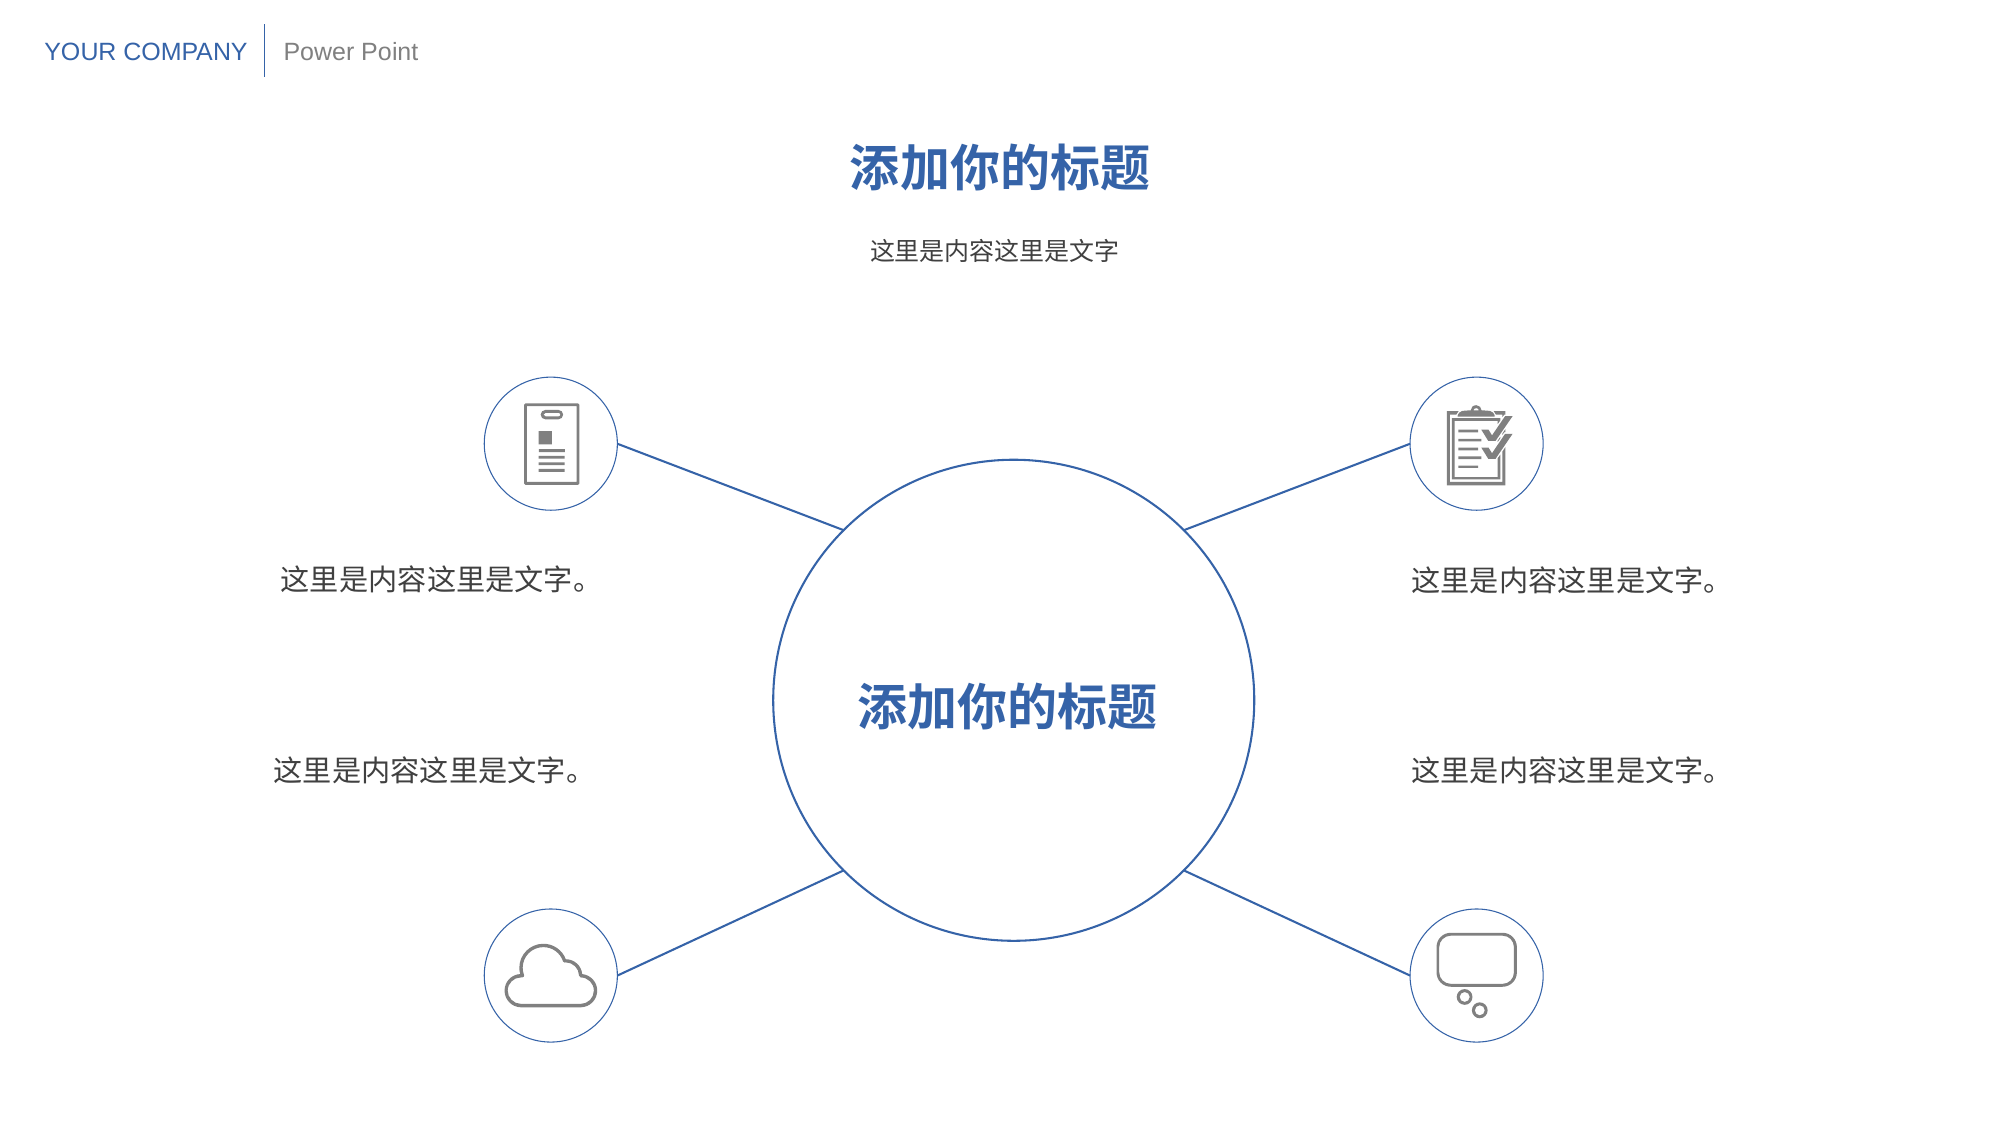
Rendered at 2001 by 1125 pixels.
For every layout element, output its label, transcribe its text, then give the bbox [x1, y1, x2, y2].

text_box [28, 24, 435, 77]
text_box 这里是内容这里是文字。 [69, 727, 611, 795]
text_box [617, 443, 844, 531]
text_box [1183, 443, 1411, 531]
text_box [484, 908, 618, 1043]
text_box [1183, 870, 1411, 976]
text_box 添加你的标题 [603, 128, 1397, 204]
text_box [1410, 377, 1544, 511]
text_box 这里是内容这里是文字 [532, 228, 1458, 273]
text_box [1410, 908, 1544, 1043]
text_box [484, 377, 618, 511]
text_box [776, 744, 1252, 942]
text_box 这里是内容这里是文字。 [69, 536, 618, 604]
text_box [617, 870, 844, 976]
text_box 这里是内容这里是文字。 [1396, 537, 1945, 605]
text_box 添加你的标题 [610, 668, 1404, 744]
text_box 这里是内容这里是文字。 [1396, 727, 1945, 795]
text_box [774, 458, 1254, 668]
